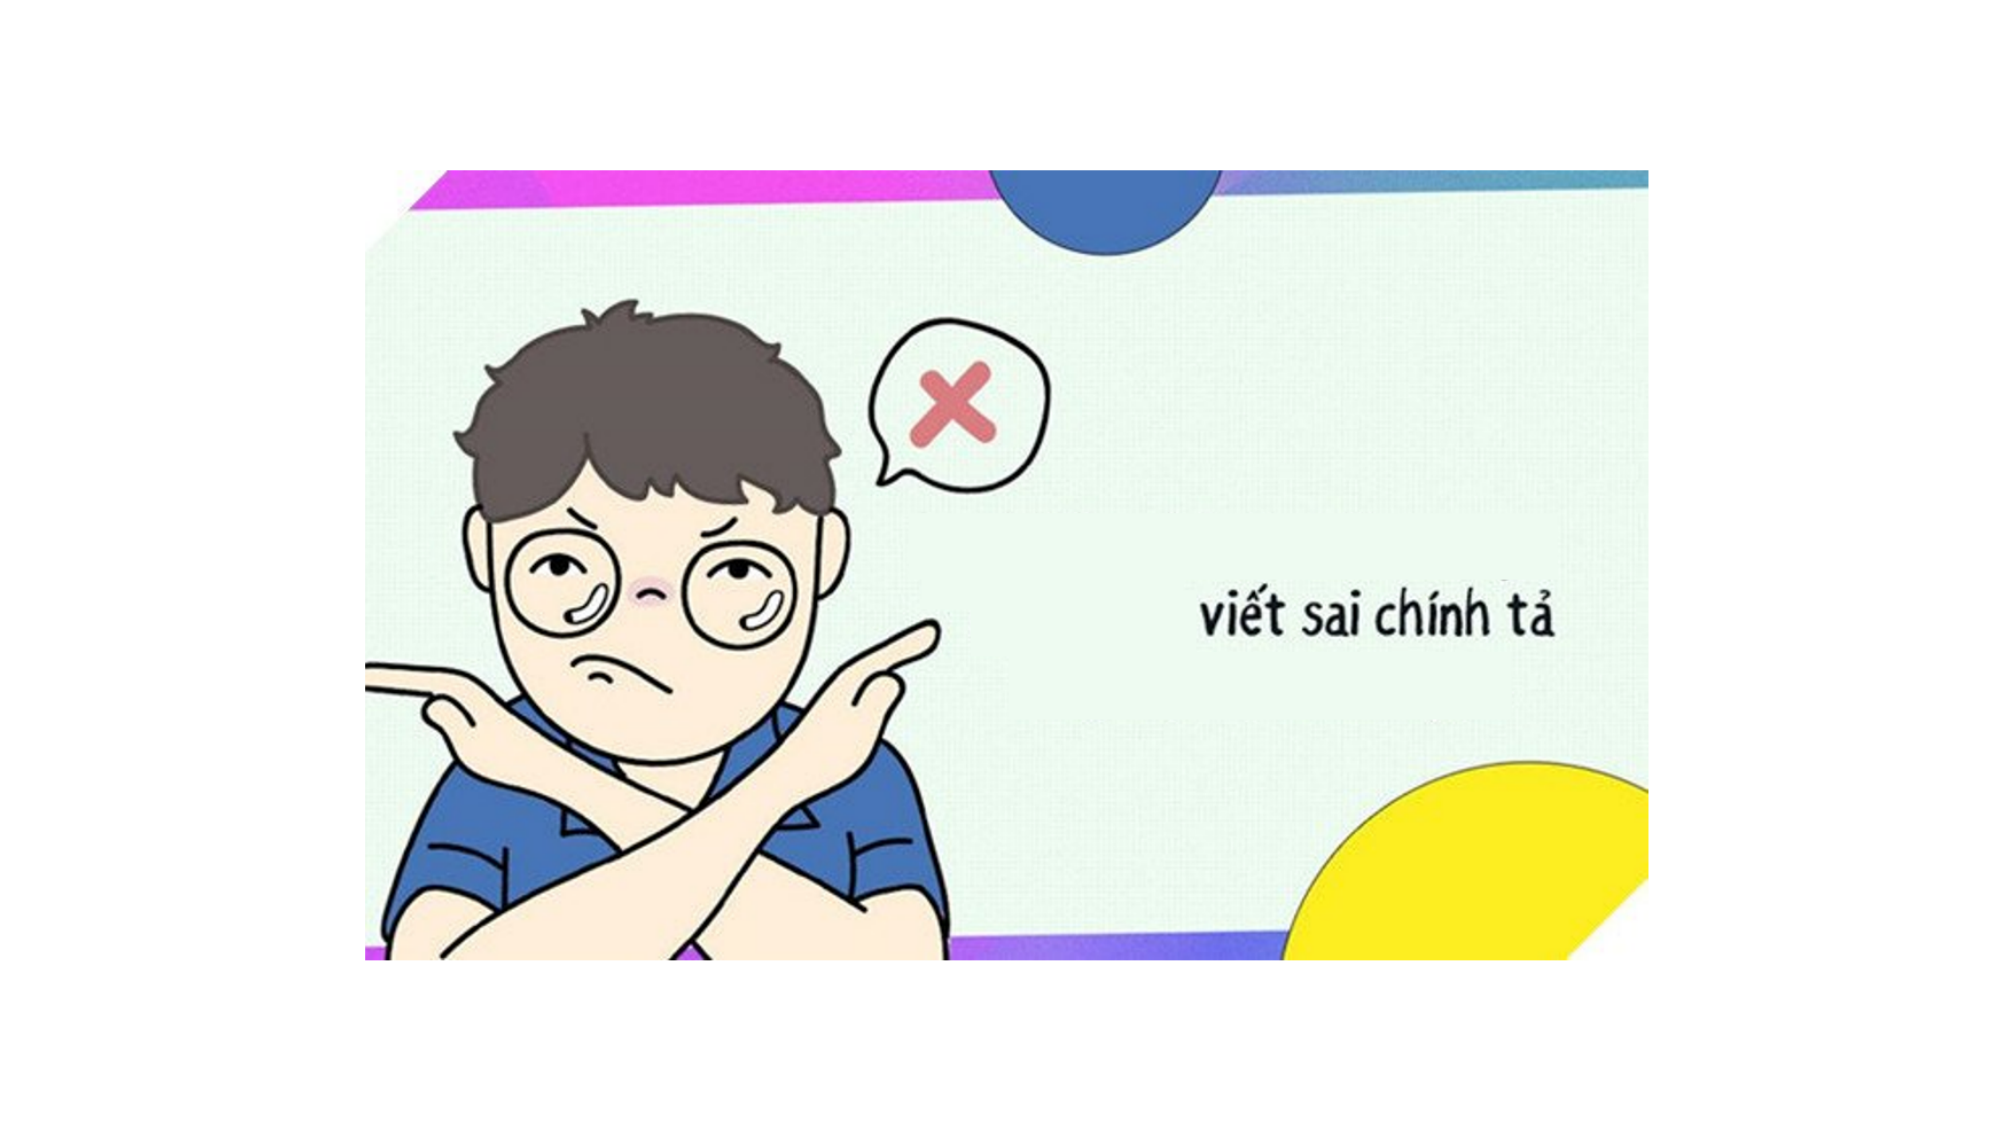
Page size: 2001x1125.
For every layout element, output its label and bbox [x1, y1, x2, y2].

picture [301, 113, 1699, 1012]
